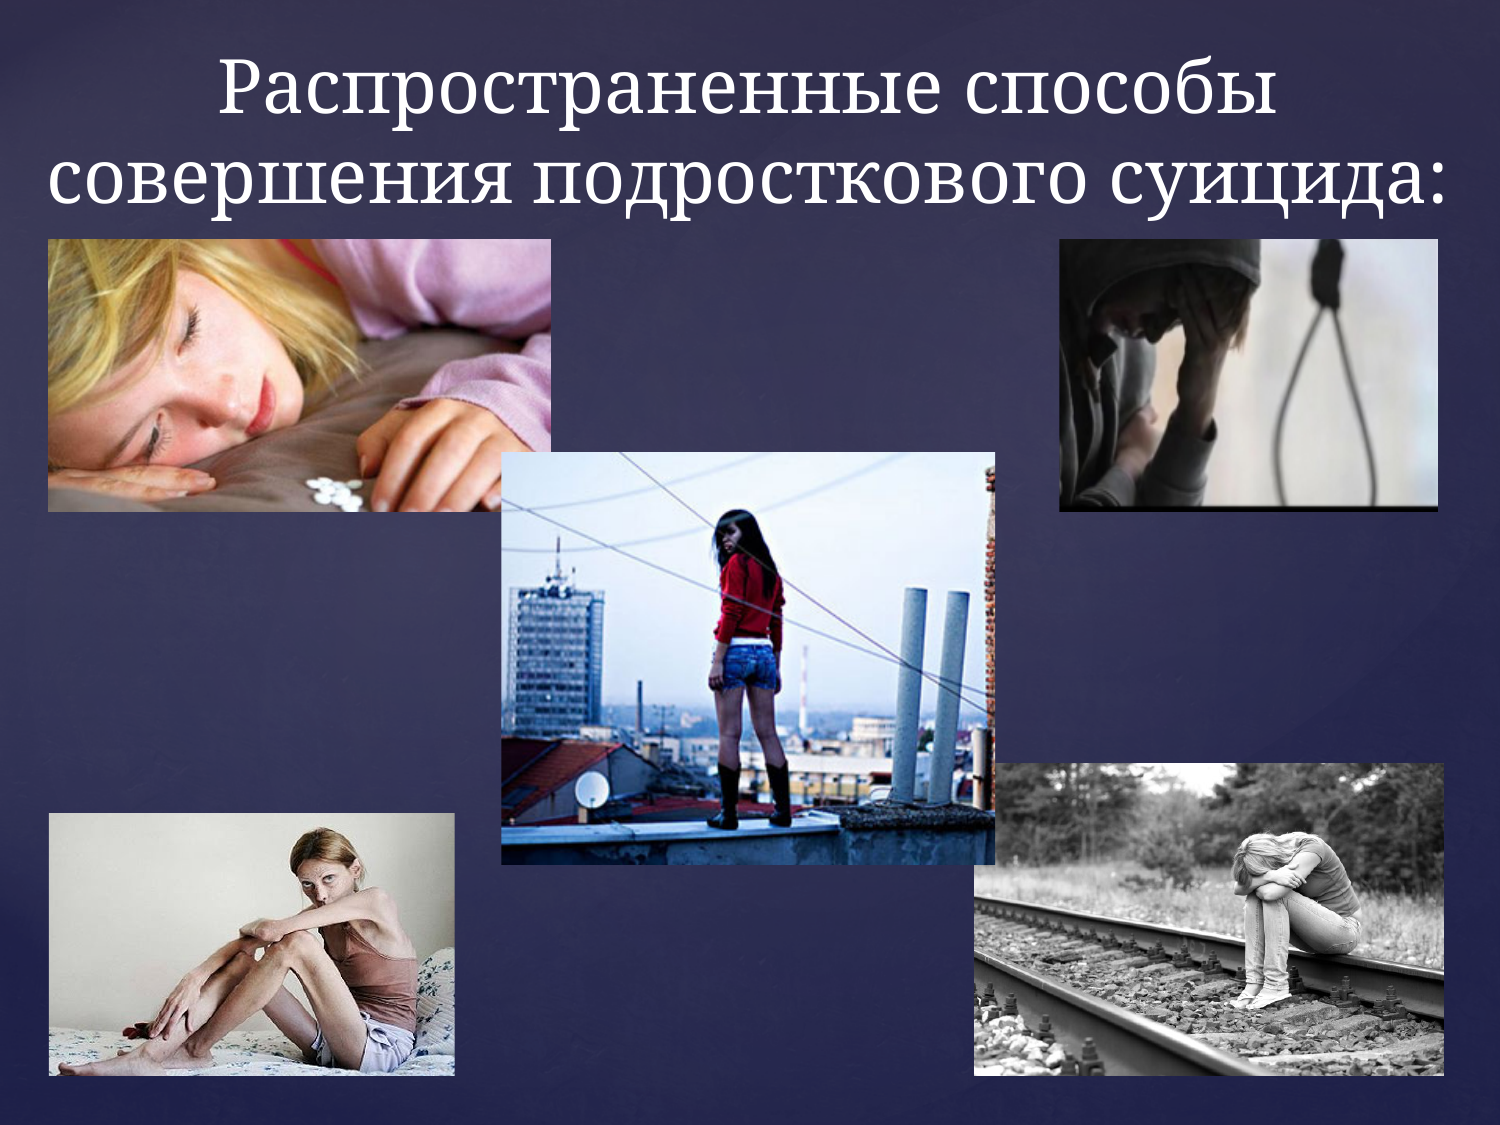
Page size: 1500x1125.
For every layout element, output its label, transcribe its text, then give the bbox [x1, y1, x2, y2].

picture [48, 813, 456, 1077]
picture [48, 239, 1444, 1077]
picture [1058, 239, 1439, 513]
text_box Распространенные способы совершения подросткового суицида: [27, 30, 1469, 296]
